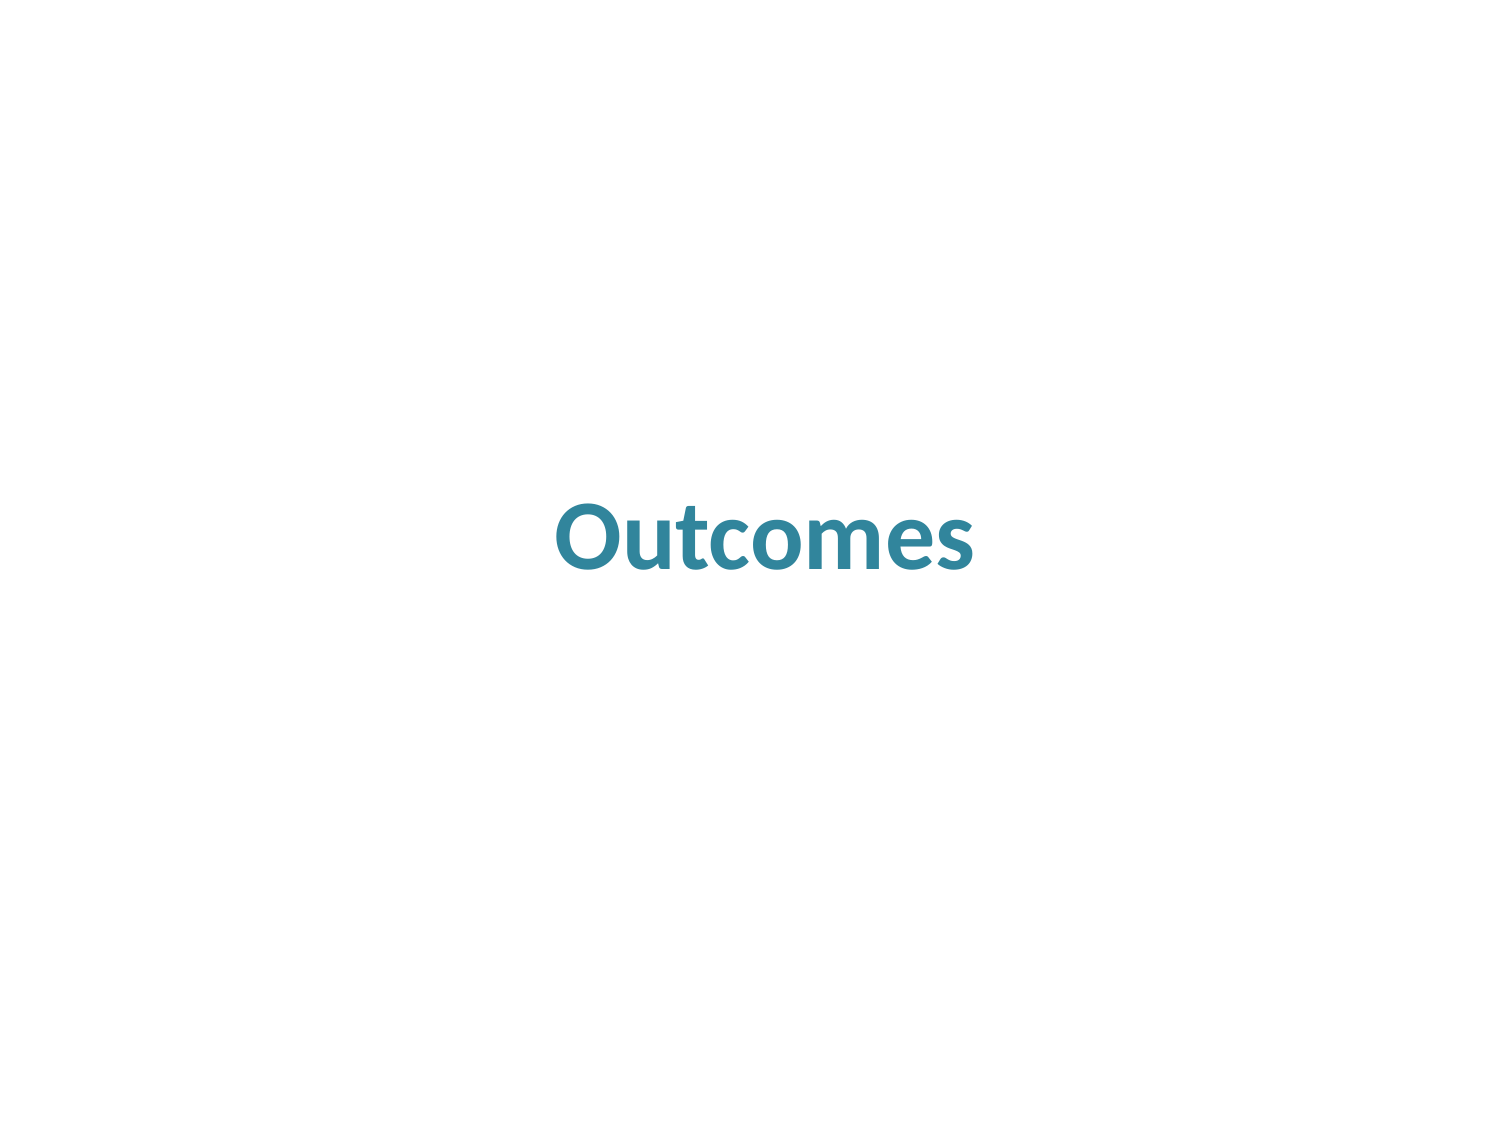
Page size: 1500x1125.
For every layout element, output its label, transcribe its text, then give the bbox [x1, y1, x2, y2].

text_box Outcomes [539, 462, 1014, 598]
